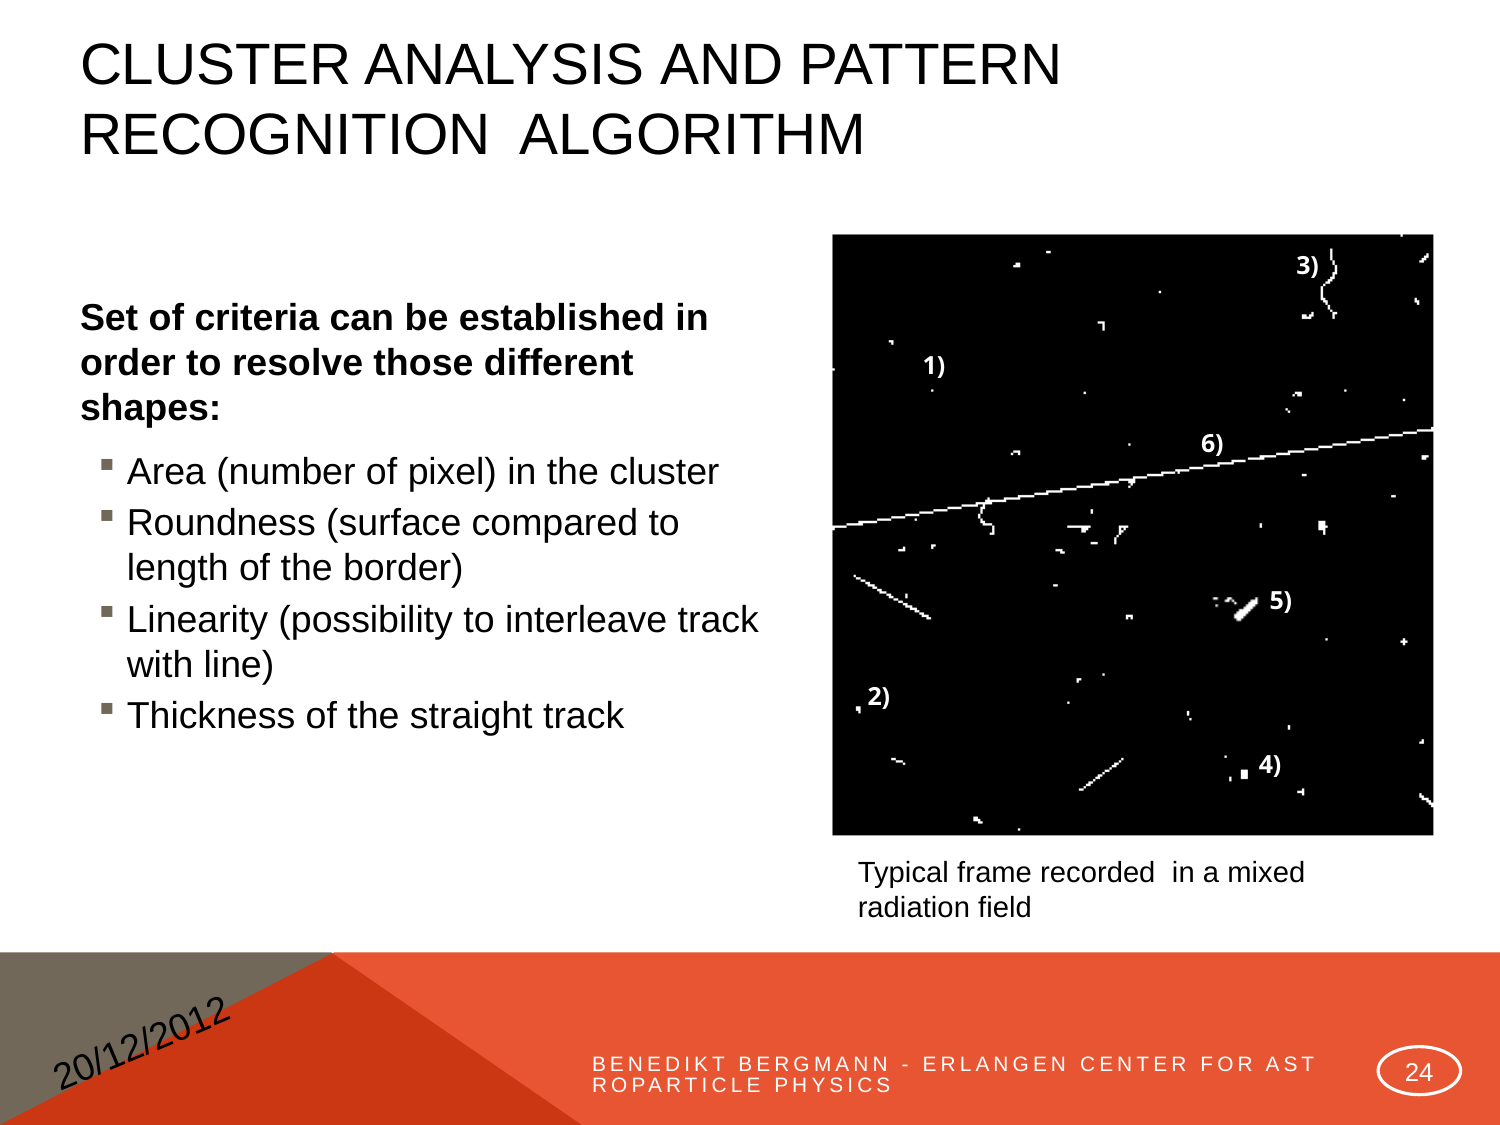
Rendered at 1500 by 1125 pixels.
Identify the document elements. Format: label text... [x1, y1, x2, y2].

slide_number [29, 916, 366, 1074]
list Set of criteria can be established in order to resolve those different shapes: Area (number of pixel) in the cluster Roundness (surface compared to length of the border) Linearity (possibility to interleave track with line) Thickness of the straight track [64, 285, 786, 823]
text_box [820, 224, 1444, 847]
slide_number 24 [1376, 1045, 1463, 1097]
title Cluster analysis and pattern recognition algorithm [64, 42, 1369, 150]
text_box Typical frame recorded in a mixed radiation field [843, 856, 1423, 931]
footer Benedikt Bergmann - Erlangen Center for Astroparticle Physics [577, 1049, 1352, 1076]
